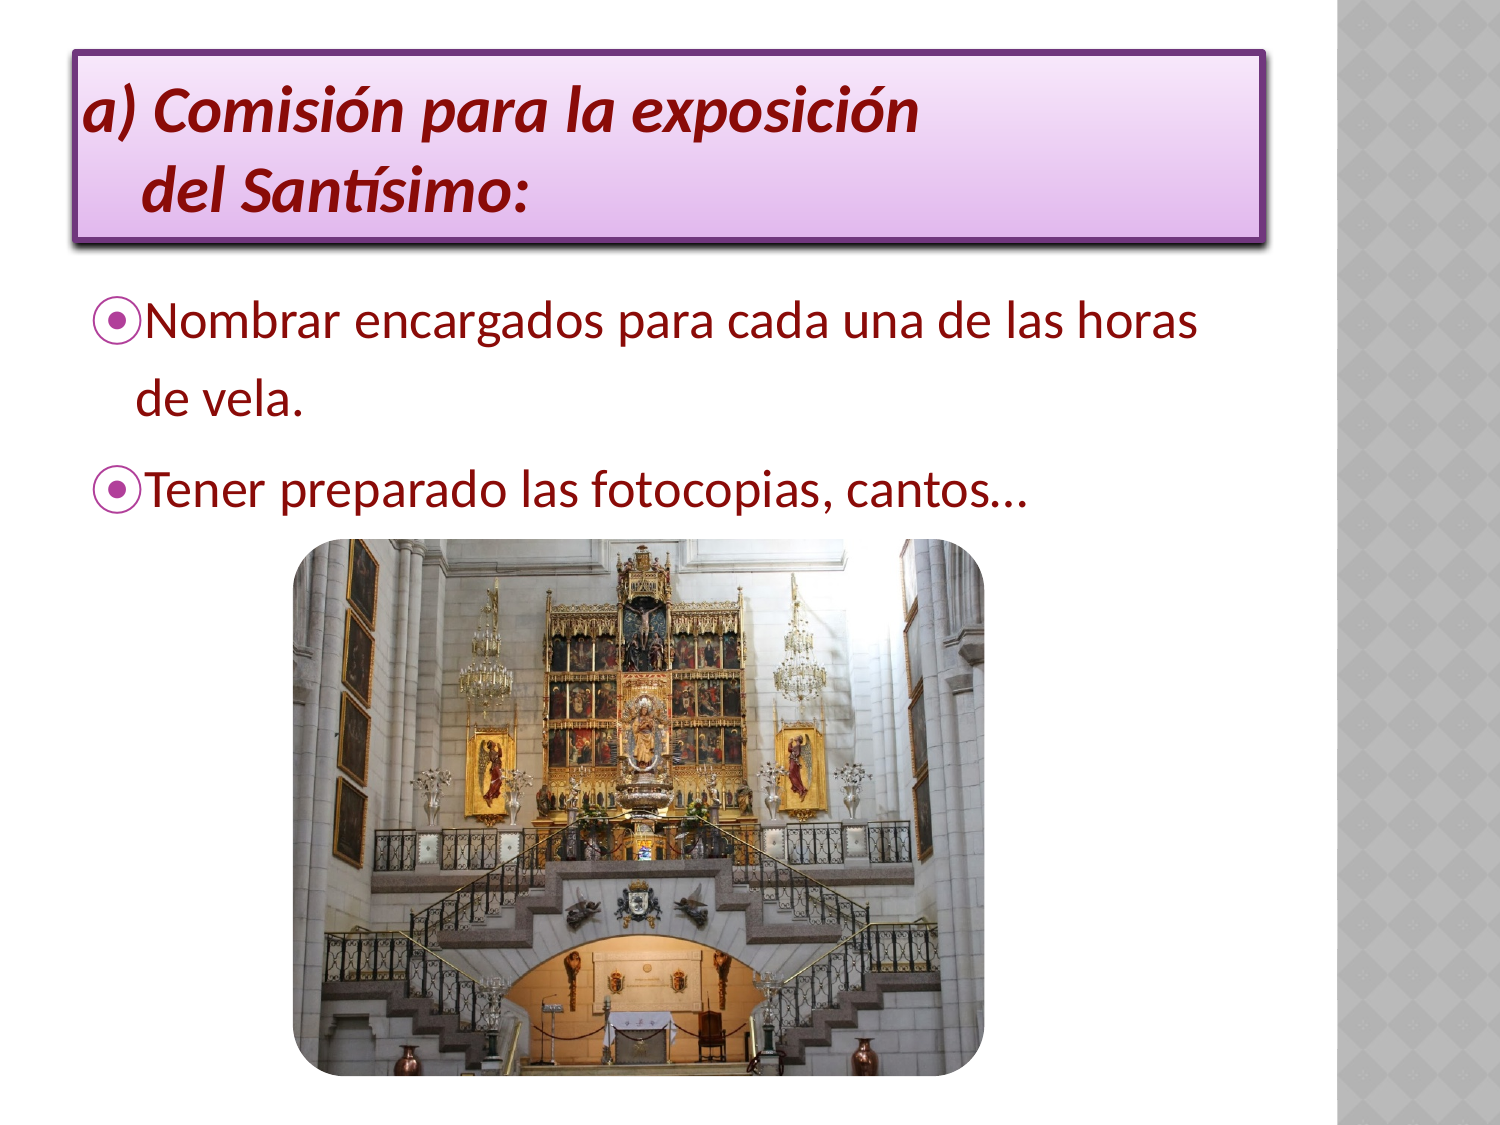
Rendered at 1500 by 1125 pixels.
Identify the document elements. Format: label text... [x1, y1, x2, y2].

list Nombrar encargados para cada una de las horas de vela. Tener preparado las fotocopias, cantos… [75, 264, 1263, 1059]
title a) Comisión para la exposición del Santísimo: [72, 49, 1266, 243]
picture [292, 538, 985, 1077]
